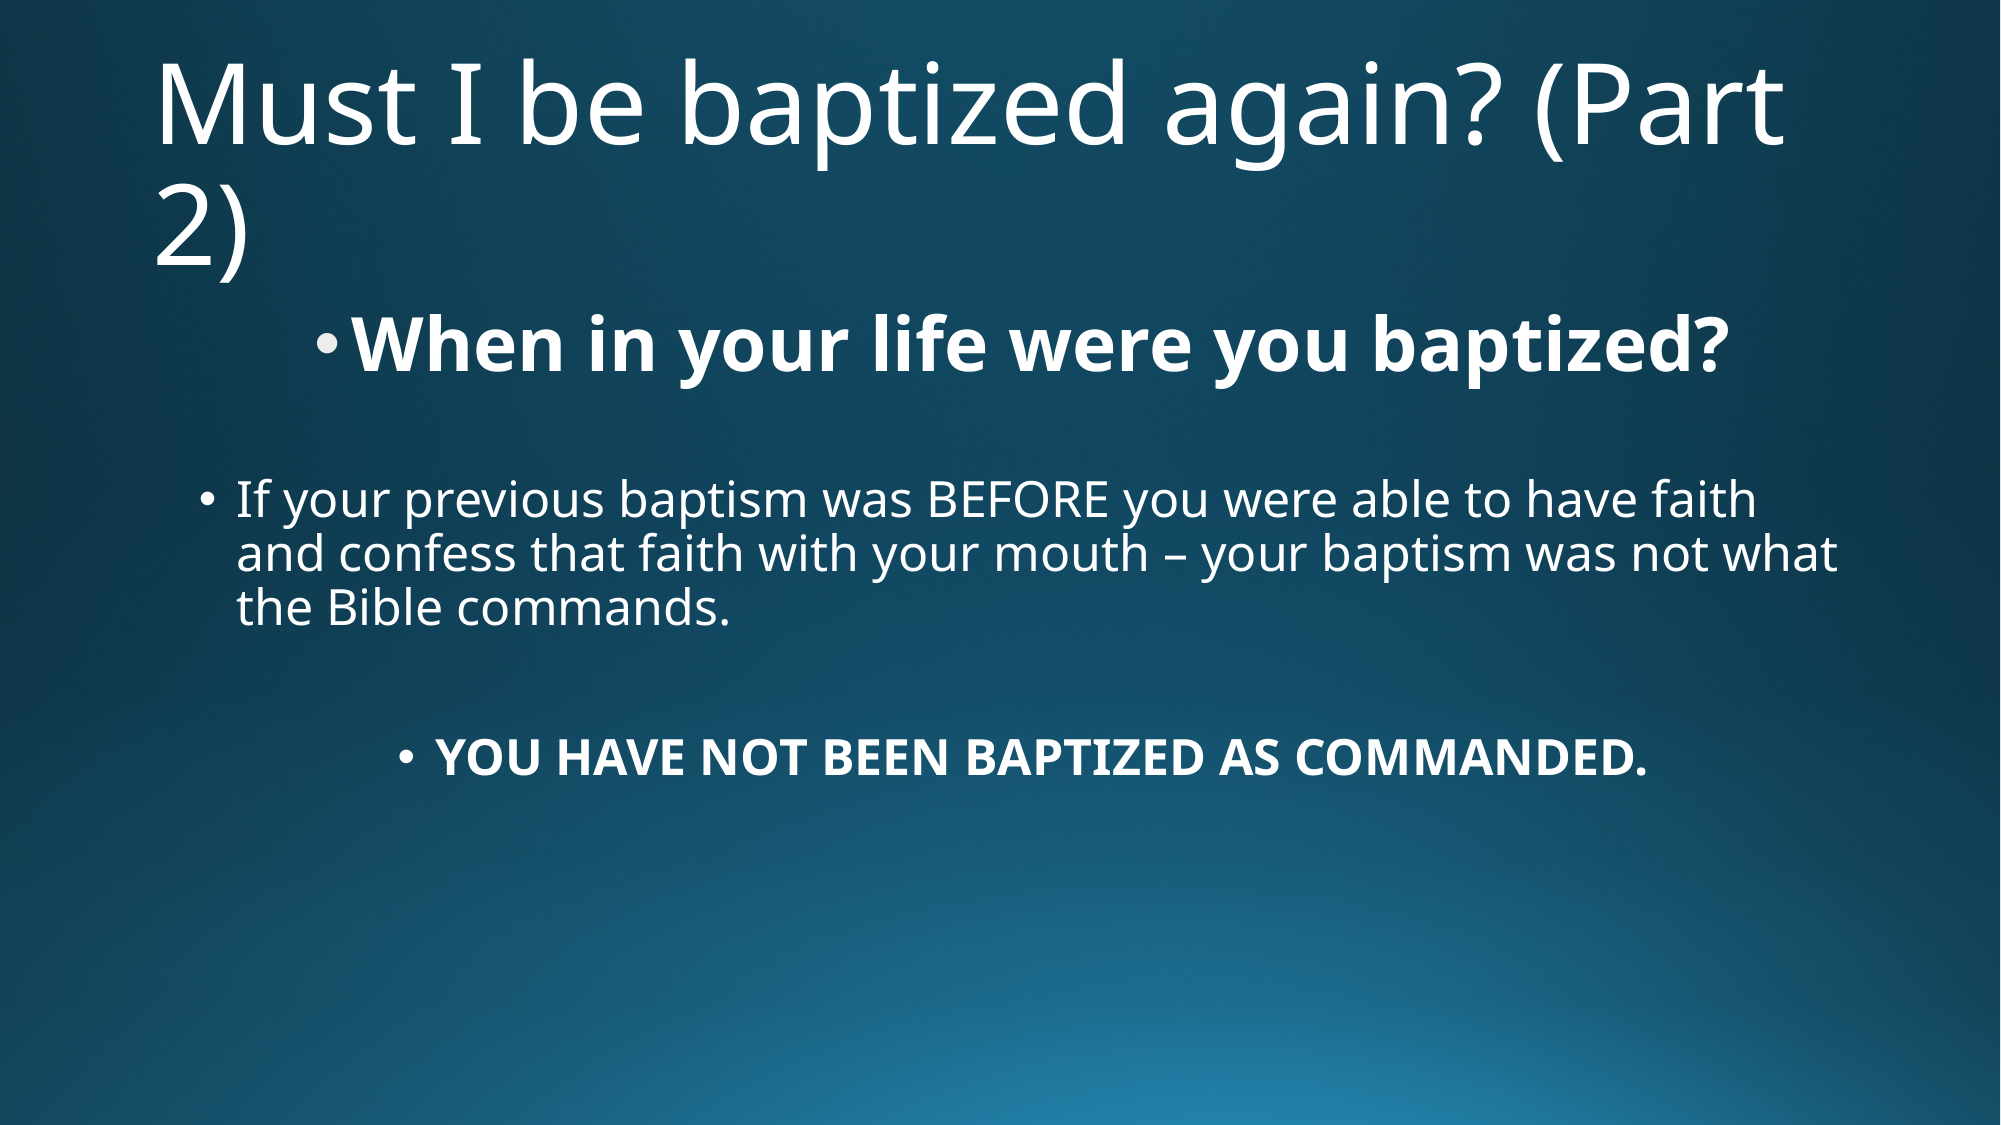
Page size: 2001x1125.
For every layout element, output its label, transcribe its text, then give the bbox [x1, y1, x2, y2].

list When in your life were you baptized? If your previous baptism was BEFORE you were able to have faith and confess that faith with your mouth – your baptism was not what the Bible commands. YOU HAVE NOT BEEN BAPTIZED AS COMMANDED. [183, 299, 1863, 1014]
title Must I be baptized again? (Part 2) [137, 59, 1863, 278]
picture [0, 0, 2001, 1125]
